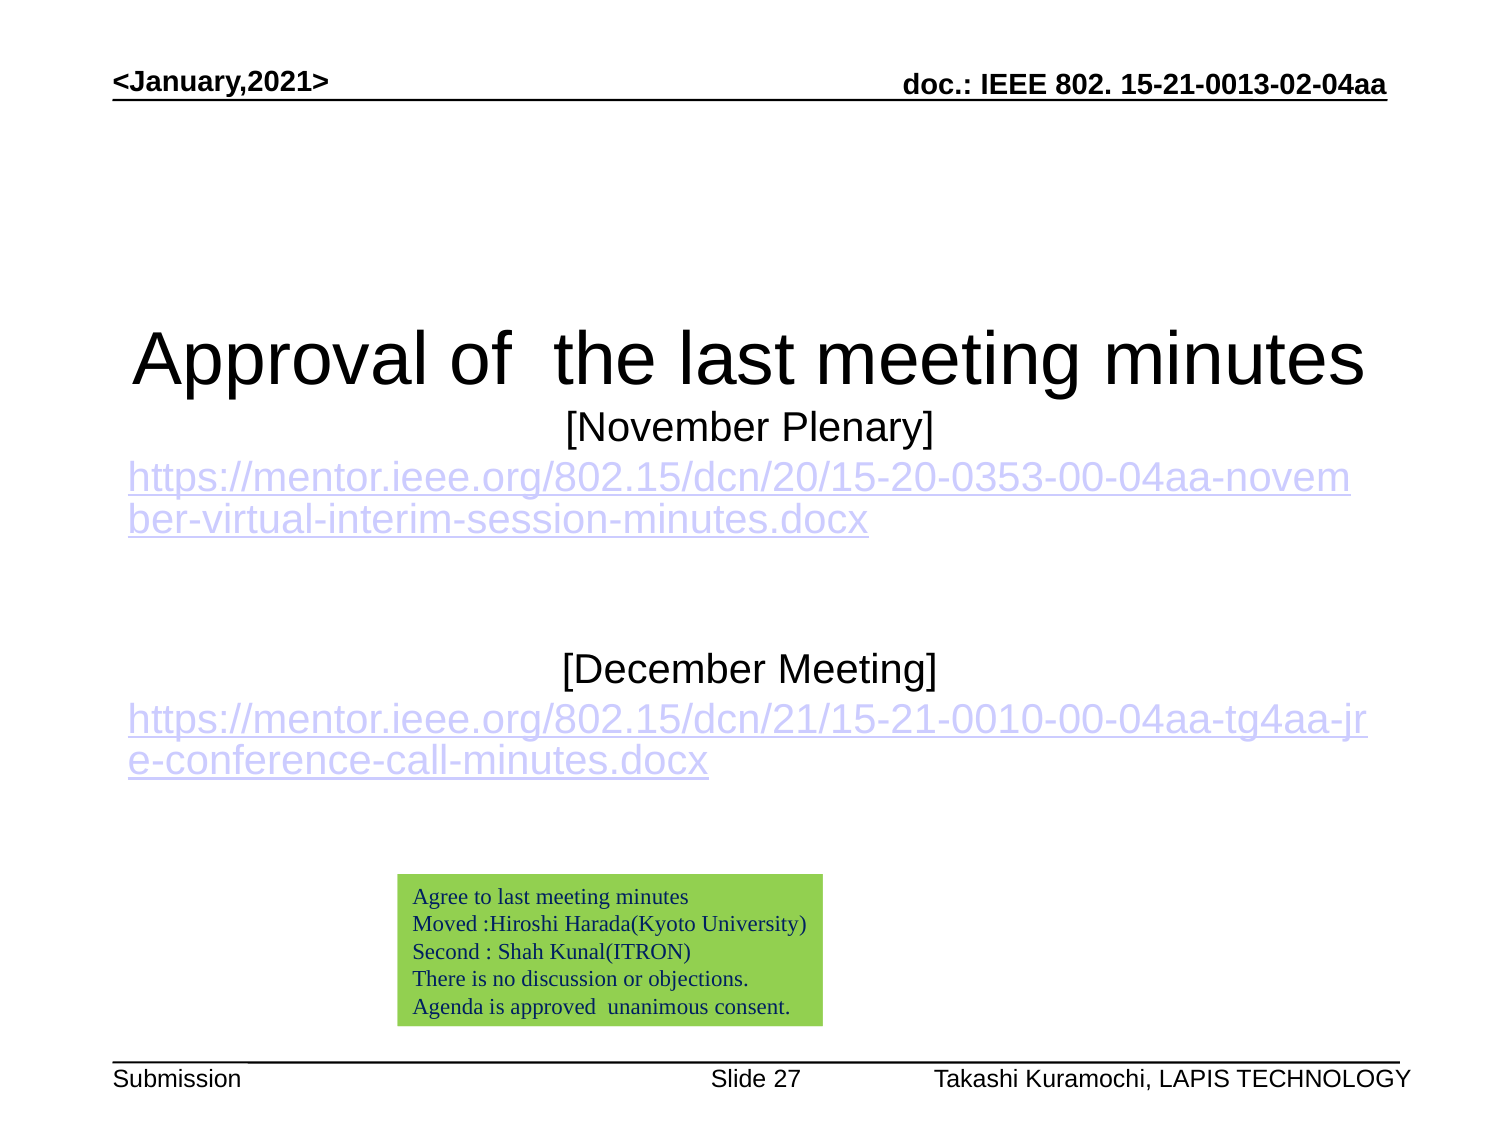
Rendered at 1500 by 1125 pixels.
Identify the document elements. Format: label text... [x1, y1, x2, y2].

title Approval of the last meeting minutes [November Plenary] https://mentor.ieee.org/802.15/dcn/20/15-20-0353-00-04aa-november-virtual-interim-session-minutes.docx [December Meeting] https://mentor.ieee.org/802.15/dcn/21/15-21-0010-00-04aa-tg4aa-jre-conference-call-minutes.docx [112, 349, 1388, 811]
slide_number Slide 27 [709, 1062, 803, 1093]
footer Takashi Kuramochi, LAPIS TECHNOLOGY [820, 1062, 1413, 1125]
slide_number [112, 0, 375, 98]
text_box Agree to last meeting minutes Moved :Hiroshi Harada(Kyoto University) Second : Shah Kunal(ITRON) There is no discussion or objections. Agenda is approved unanimous consent. [397, 874, 823, 1027]
